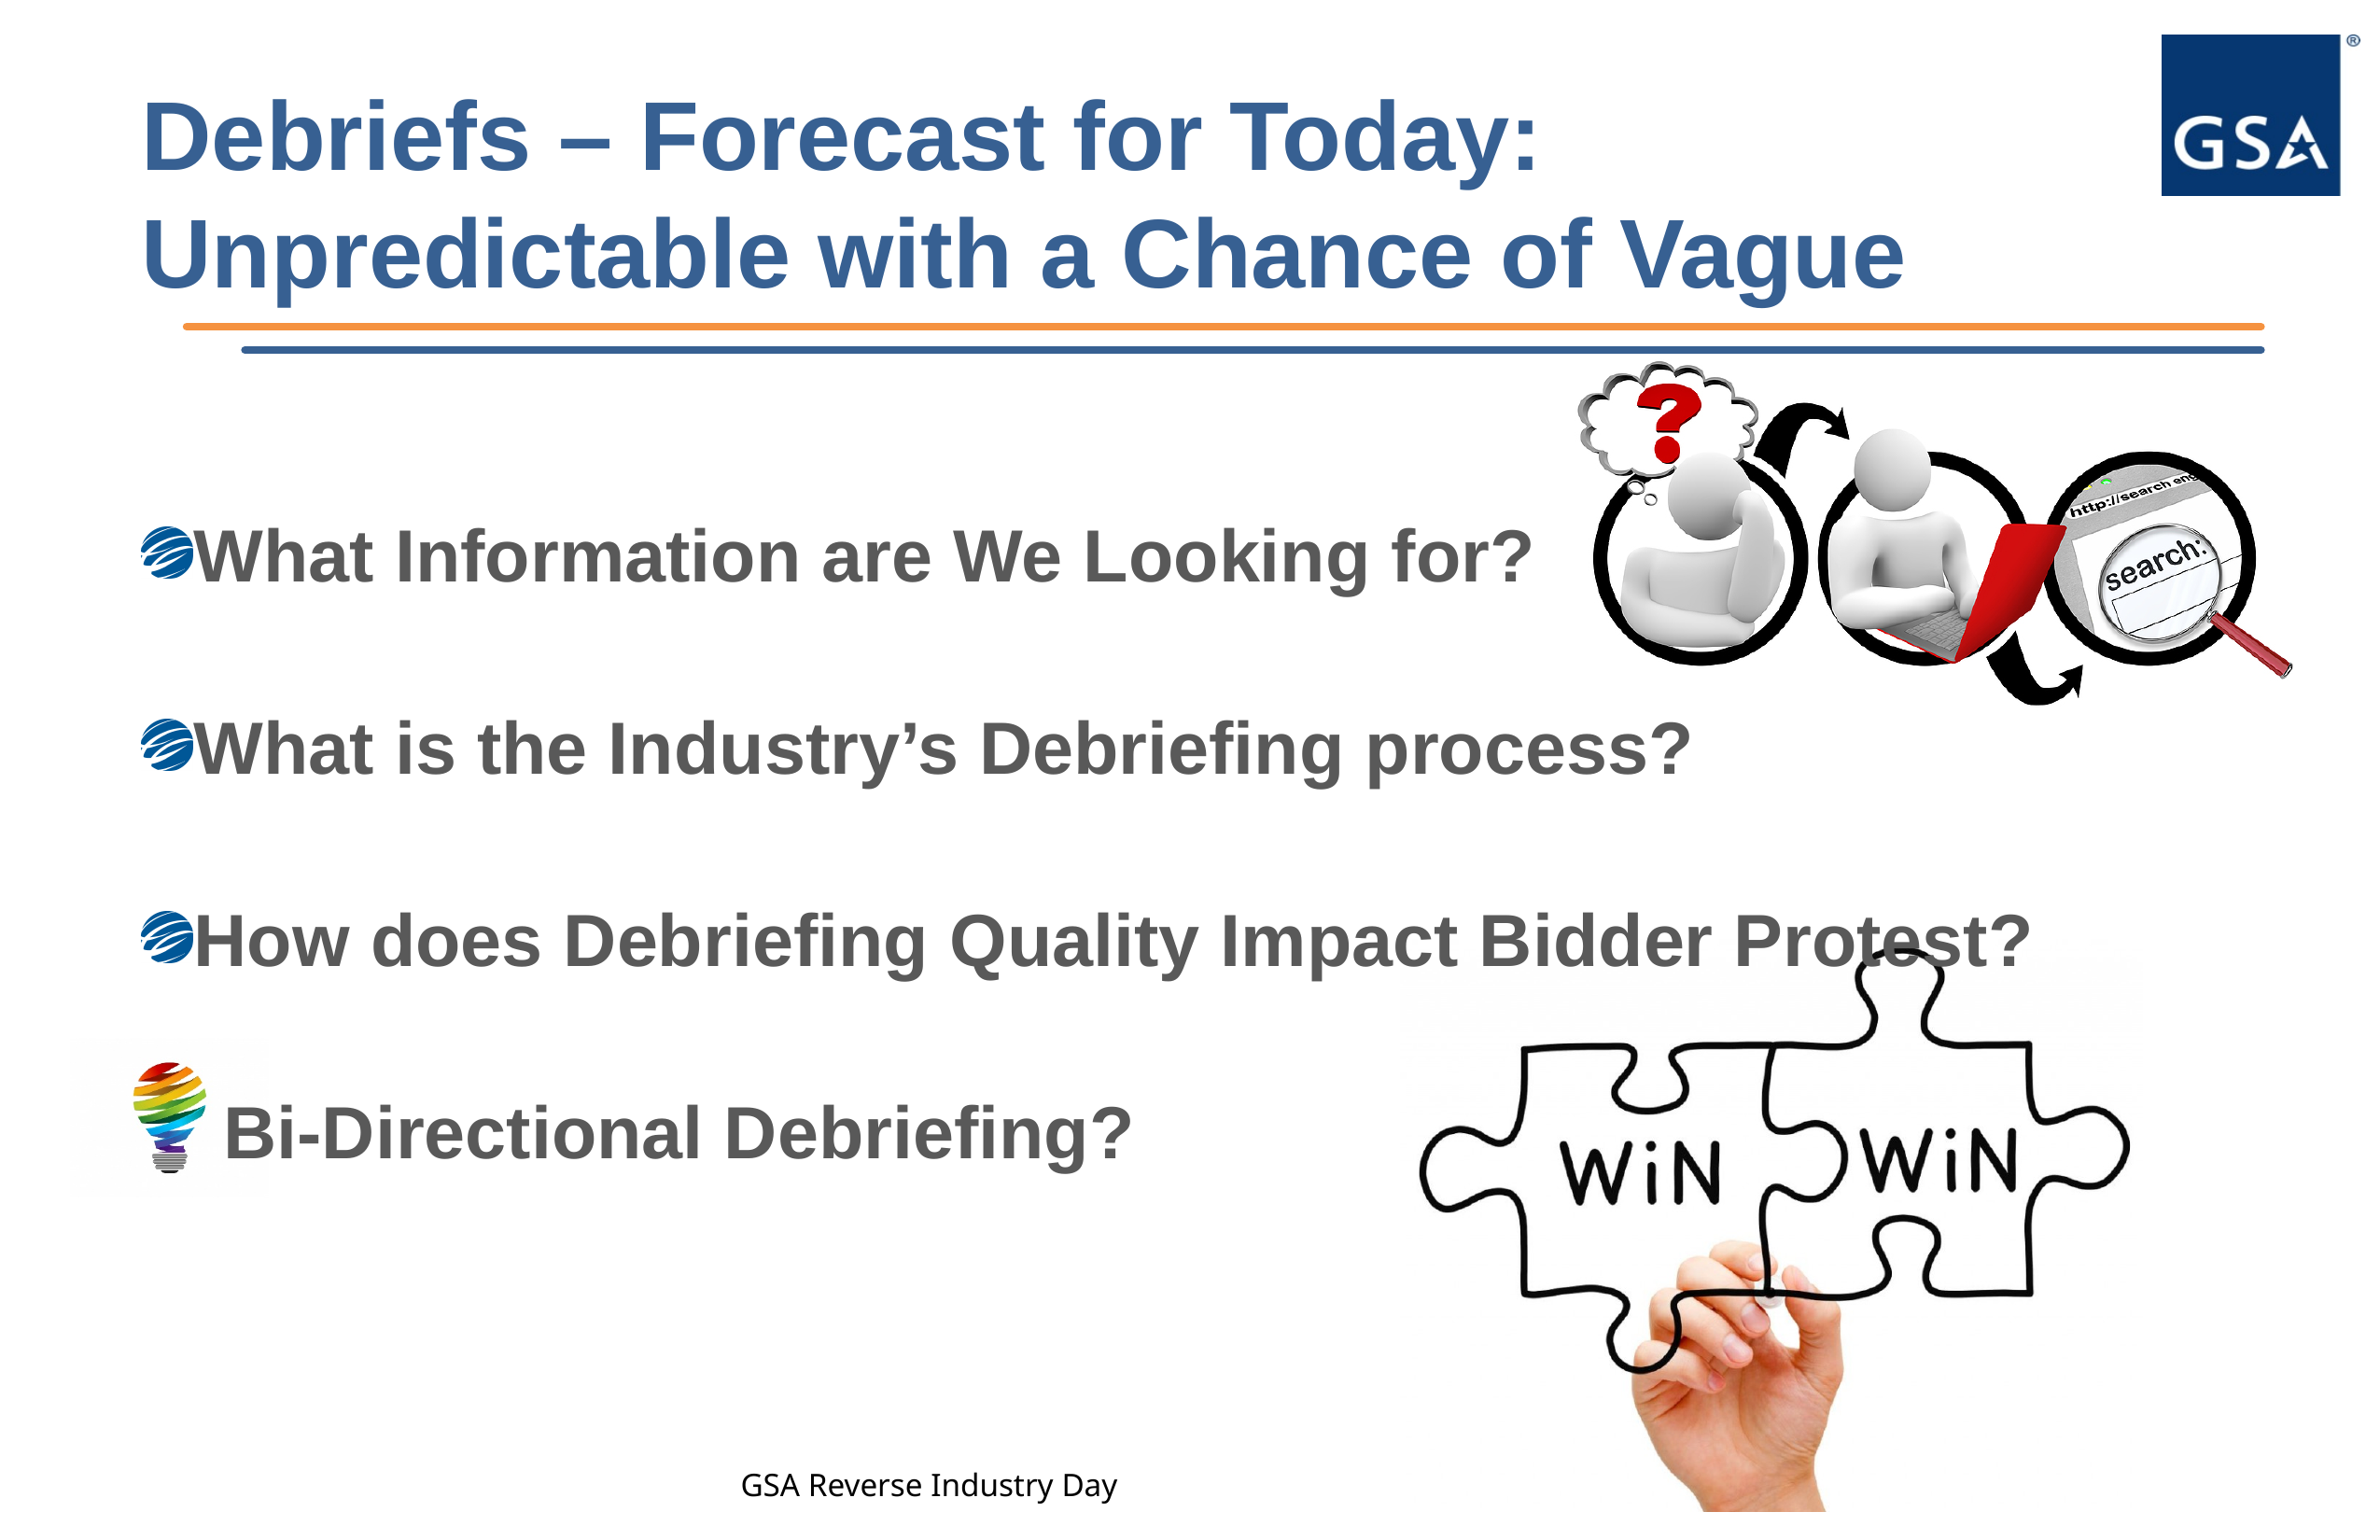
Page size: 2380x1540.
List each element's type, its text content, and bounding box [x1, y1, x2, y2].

picture [1575, 357, 2299, 722]
picture [141, 526, 193, 579]
picture [141, 719, 193, 771]
list What Information are We Looking for? What is the Industry’s Debriefing process? How does Debriefing Quality Impact Bidder Protest? Bi-Directional Debriefing? [119, 408, 2089, 1425]
picture [141, 911, 193, 963]
picture [2162, 35, 2360, 196]
picture [1400, 939, 2143, 1512]
picture [69, 1038, 269, 1197]
title Debriefs – Forecast for Today: Unpredictable with a Chance of Vague [119, 62, 2261, 319]
